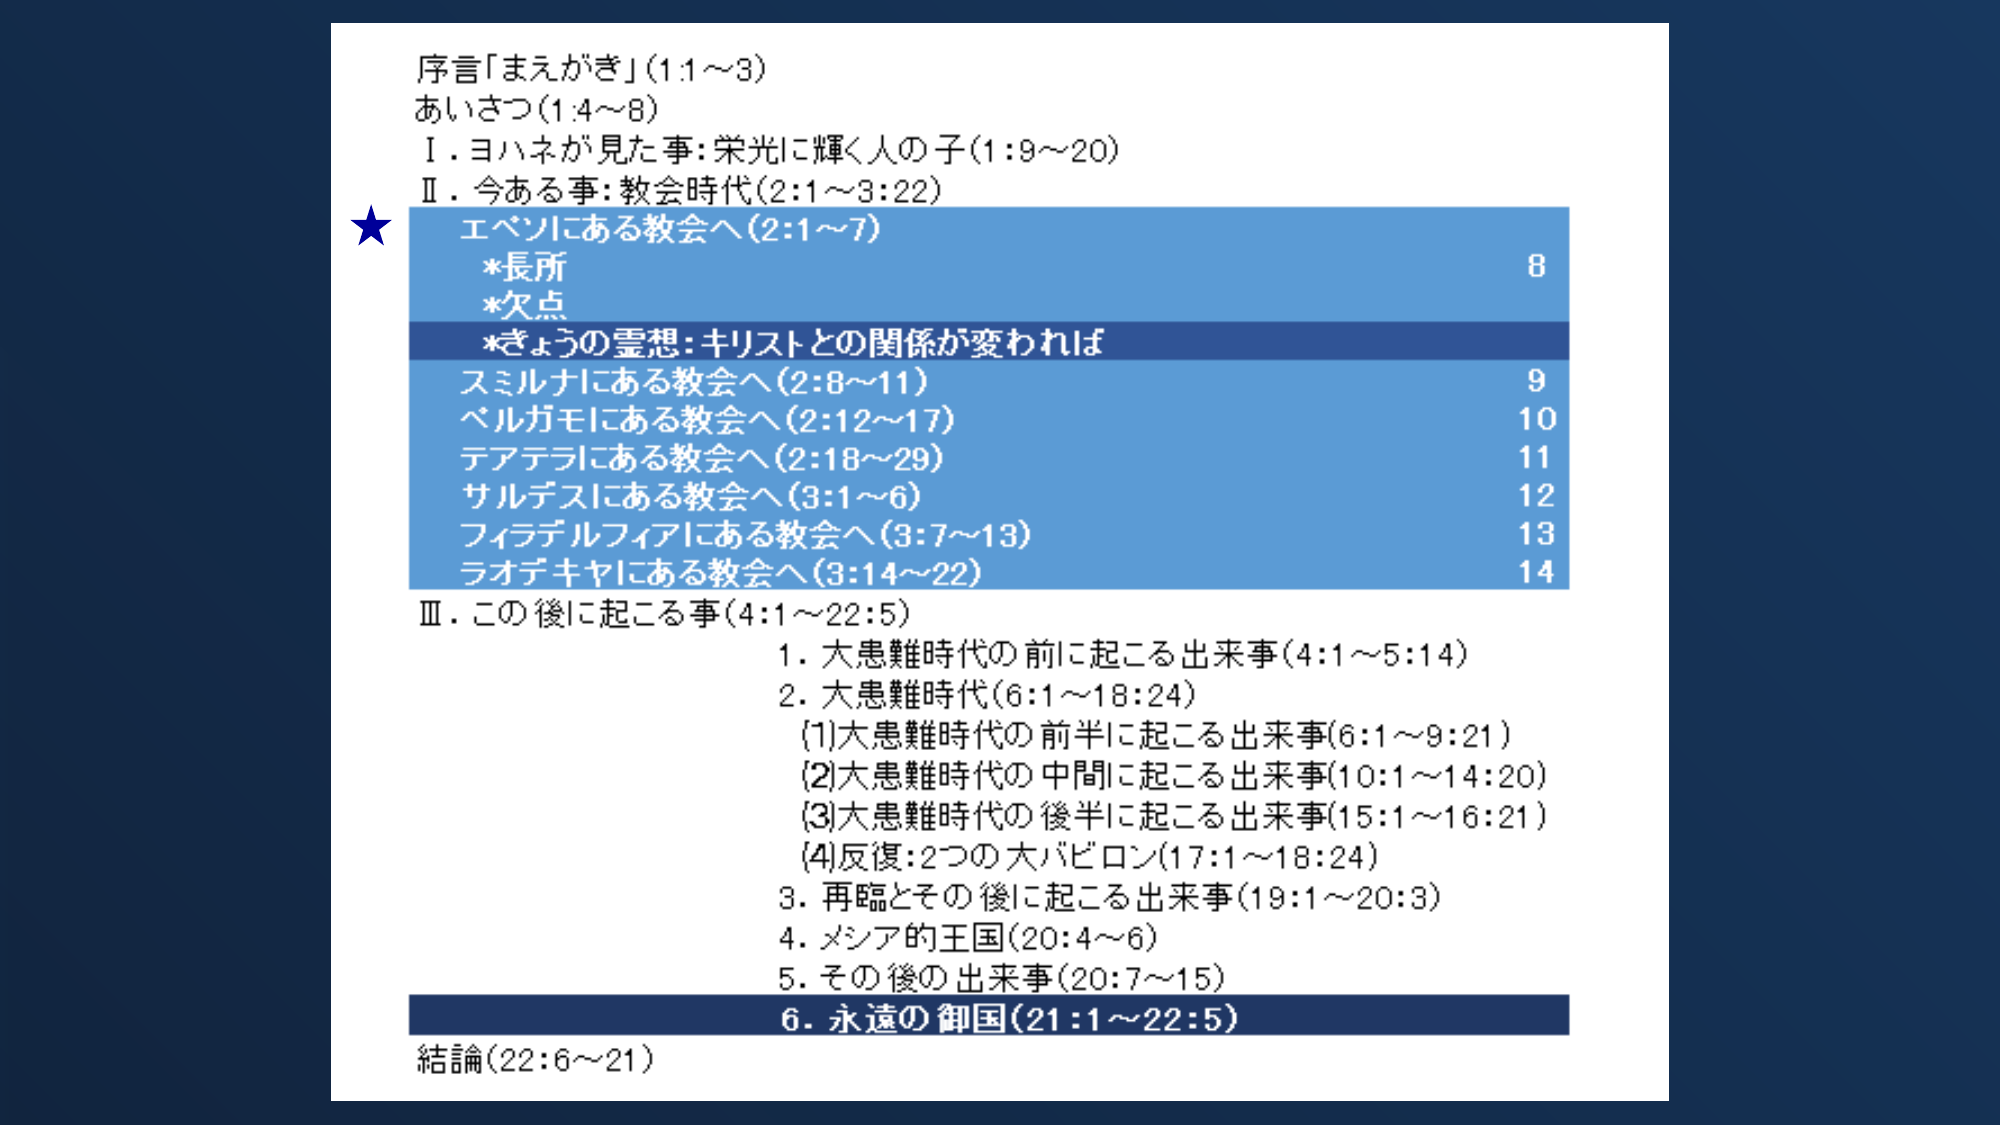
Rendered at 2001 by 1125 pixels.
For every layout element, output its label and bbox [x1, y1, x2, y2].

text_box [0, 0, 2000, 1125]
picture [330, 23, 1669, 1101]
